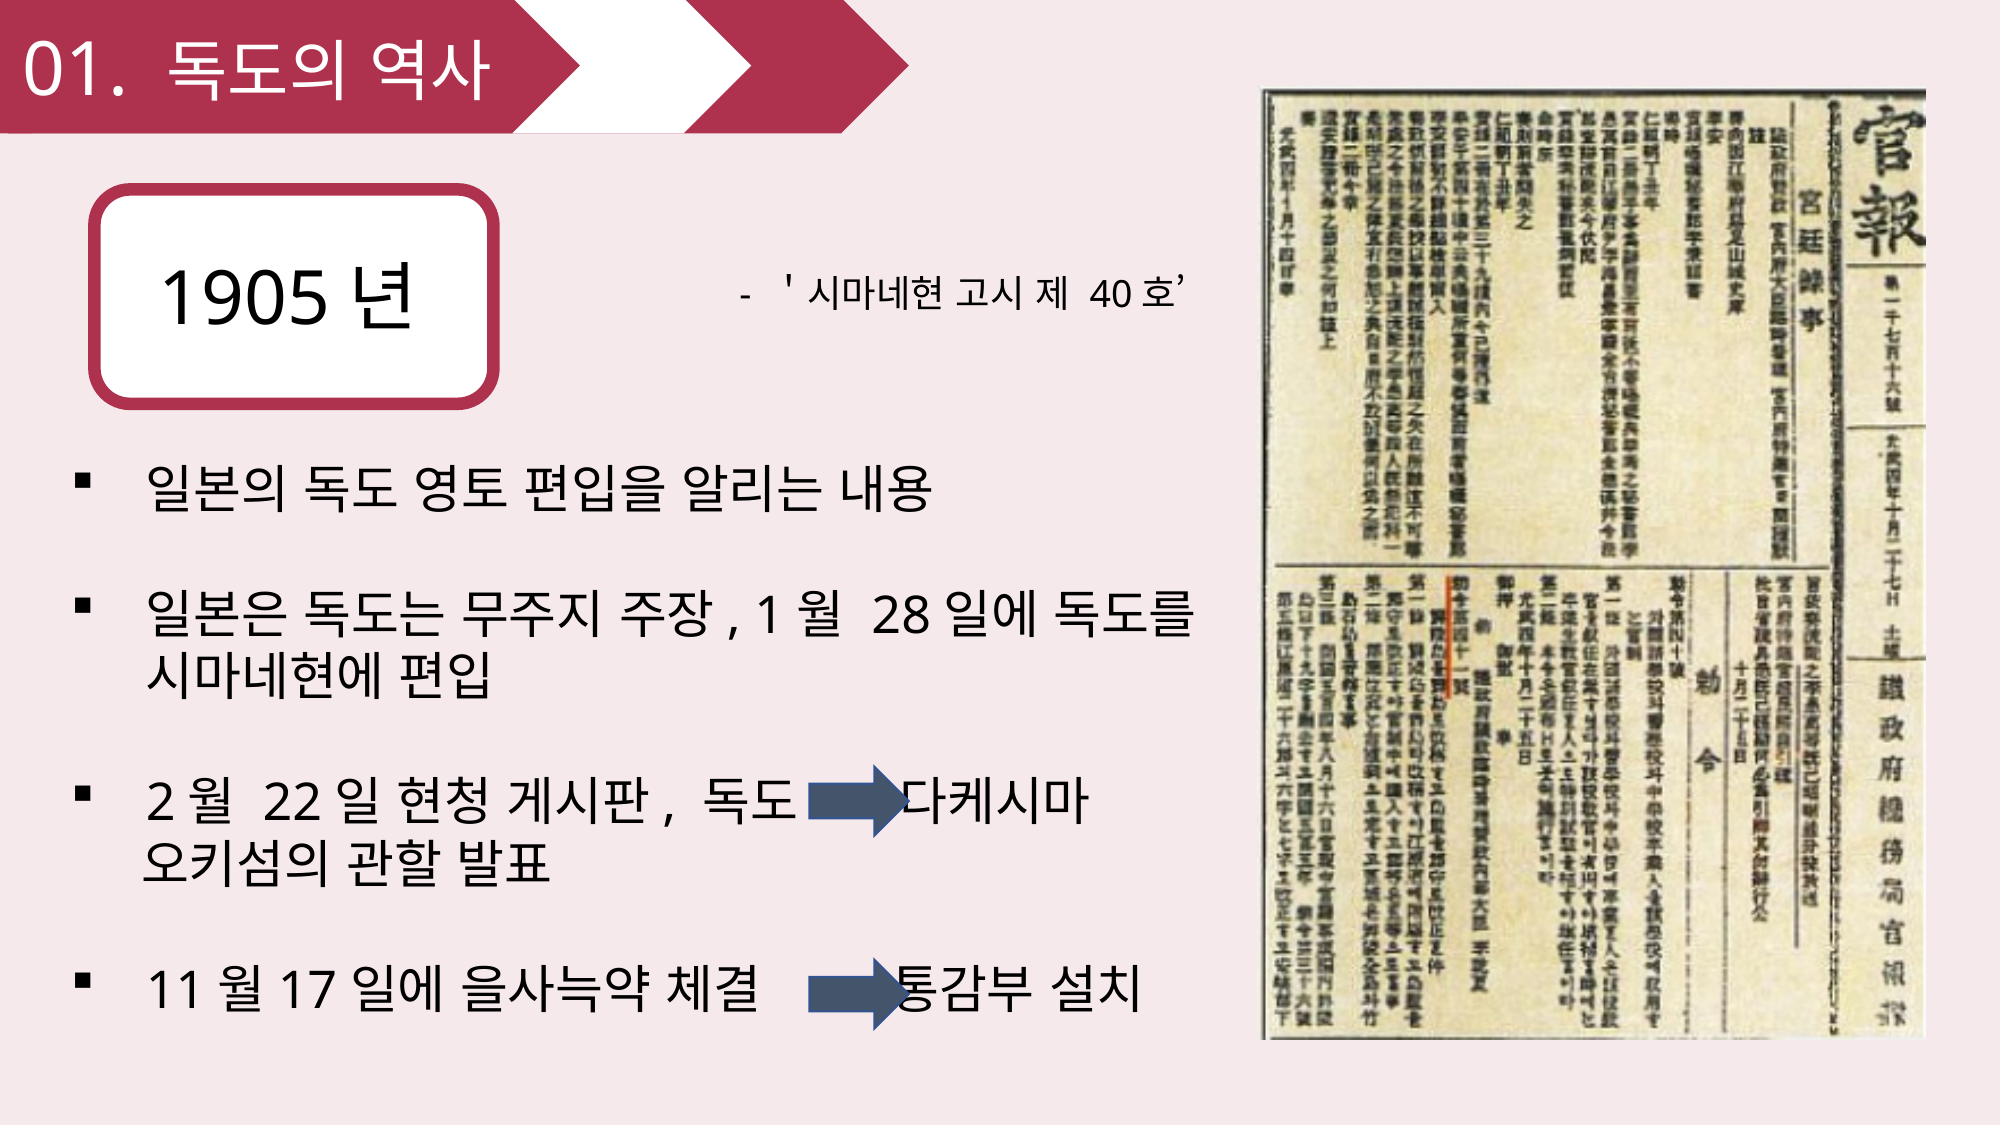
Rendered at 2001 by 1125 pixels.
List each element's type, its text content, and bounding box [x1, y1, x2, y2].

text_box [0, 0, 909, 134]
text_box 1905년 [93, 188, 495, 403]
text_box [808, 764, 911, 839]
text_box [808, 957, 911, 1032]
picture [1257, 85, 1926, 1040]
text_box 일본의 독도 영토 편입을 알리는 내용 일본은 독도는 무주지 주장, 1월 28일에 독도를 시마네현에 편입 2월 22일 현청 게시판, 독도 다케시마 오키섬의 관할 발표 11월17일에 을사늑약 체결 통감부 설치 [55, 403, 1258, 1125]
text_box - ＇시마네현 고시 제 40호’ [724, 262, 1221, 323]
